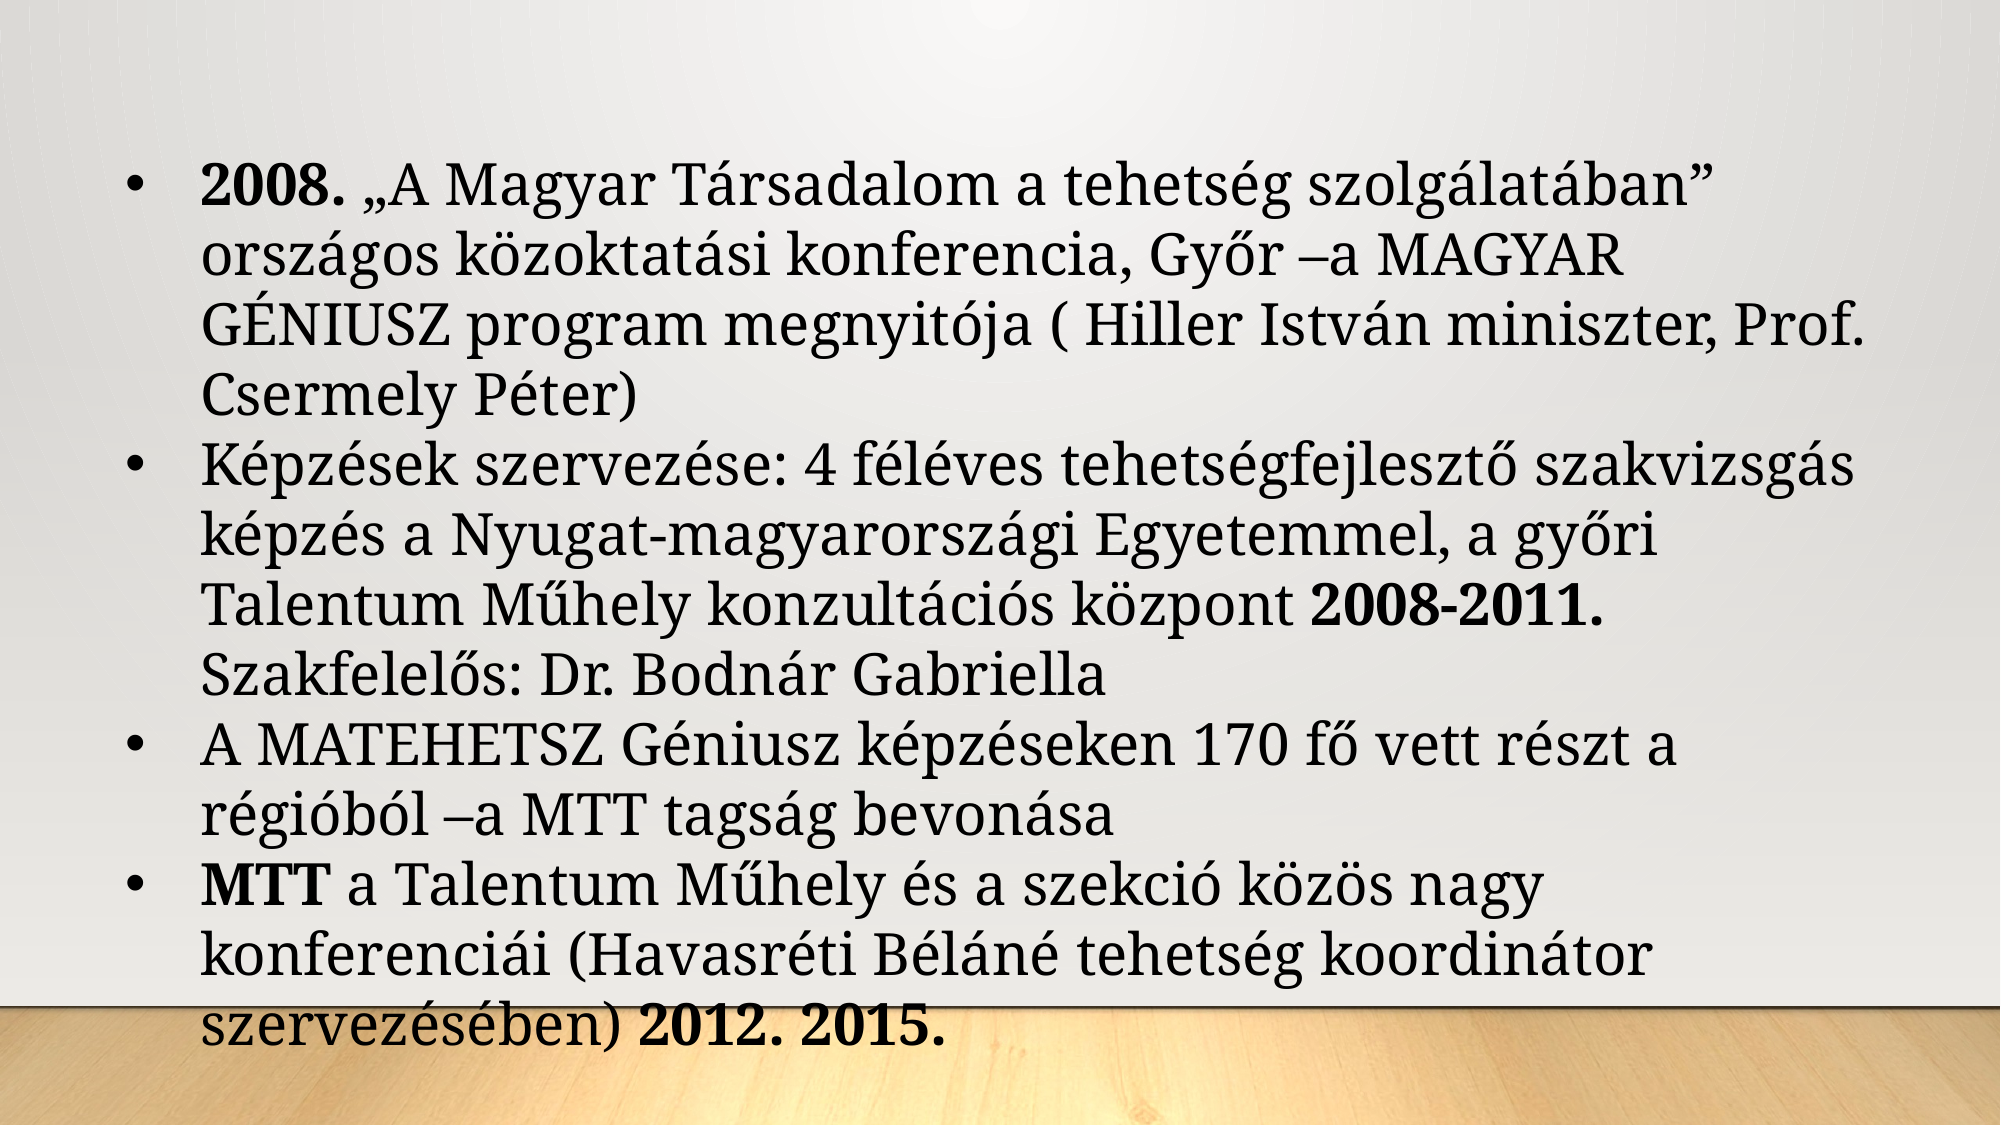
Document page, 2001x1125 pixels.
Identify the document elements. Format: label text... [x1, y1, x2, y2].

picture [0, 1006, 2000, 1125]
text_box 2008. „A Magyar Társadalom a tehetség szolgálatában” országos közoktatási konferencia, Győr –a MAGYAR GÉNIUSZ program megnyitója ( Hiller István miniszter, Prof. Csermely Péter) Képzések szervezése: 4 féléves tehetségfejlesztő szakvizsgás képzés a Nyugat-magyarországi Egyetemmel, a győri Talentum Műhely konzultációs központ 2008-2011. Szakfelelős: Dr. Bodnár Gabriella A MATEHETSZ Géniusz képzéseken 170 fő vett részt a régióból –a MTT tagság bevonása MTT a Talentum Műhely és a szekció közös nagy konferenciái (Havasréti Béláné tehetség koordinátor szervezésében) 2012. 2015. [110, 140, 1904, 1065]
